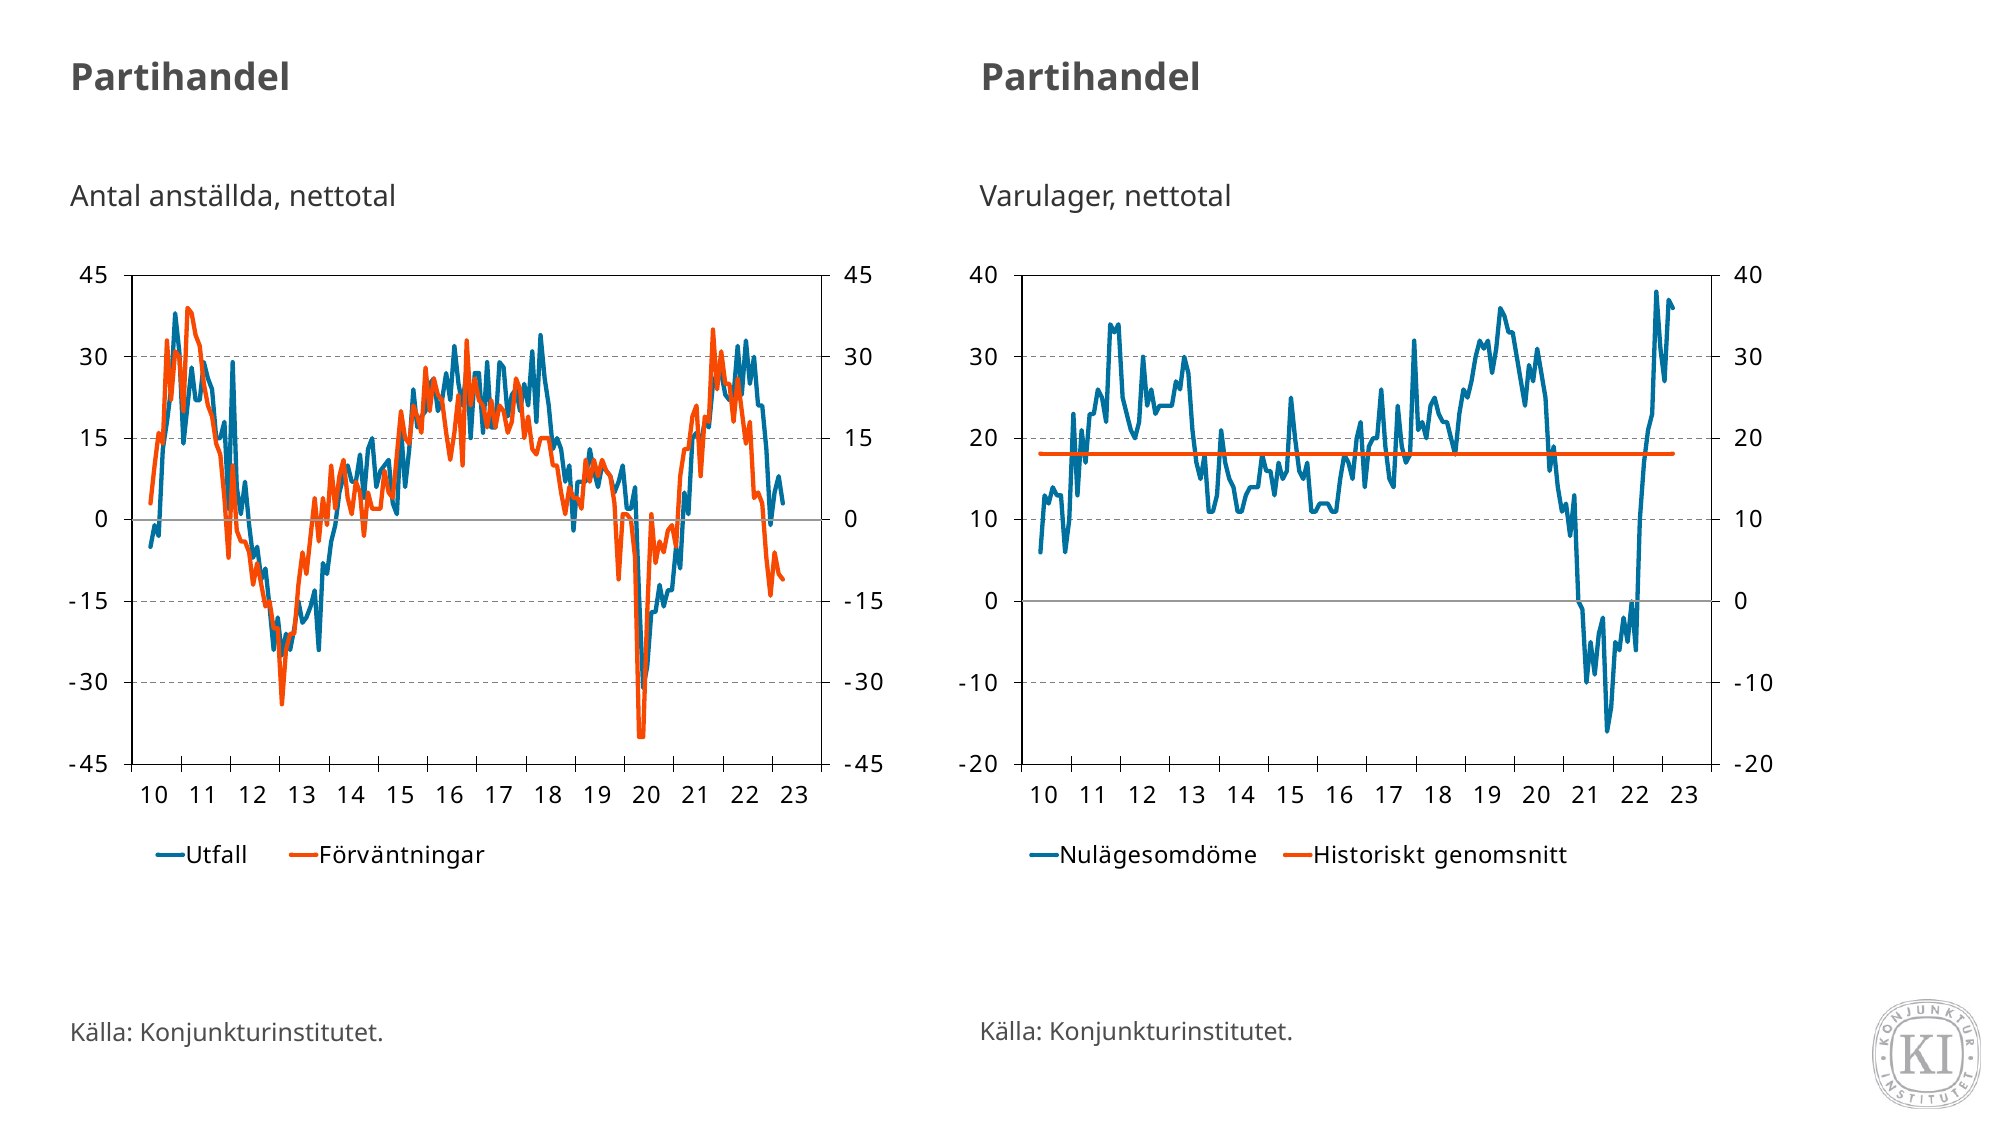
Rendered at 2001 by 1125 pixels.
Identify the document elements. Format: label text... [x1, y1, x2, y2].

list Partihandel [965, 45, 1849, 129]
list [941, 249, 1829, 874]
list Varulager, nettotal [964, 137, 1848, 220]
list Källa: Konjunkturinstitutet. [964, 1008, 1848, 1106]
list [51, 249, 939, 874]
title Partihandel [55, 45, 938, 128]
picture [1872, 999, 1981, 1109]
list Antal anställda, nettotal [55, 137, 938, 220]
subtitle Källa: Konjunkturinstitutet. [55, 1008, 938, 1106]
